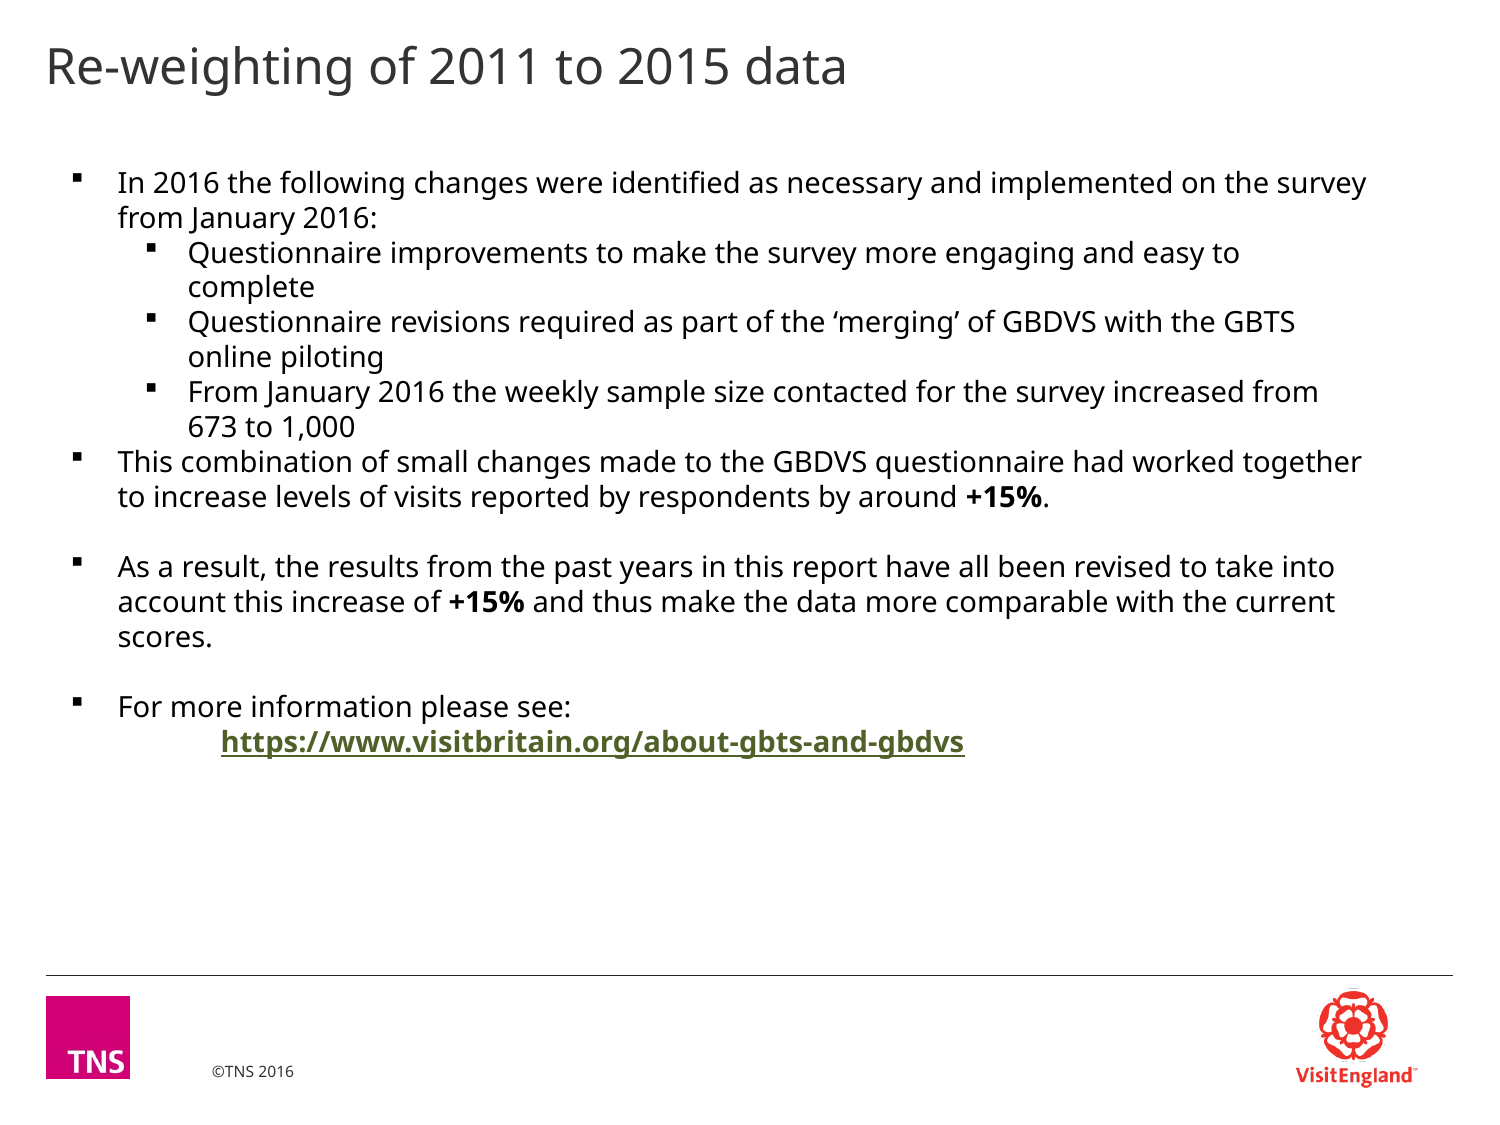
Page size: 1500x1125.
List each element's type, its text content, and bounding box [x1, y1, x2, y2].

text_box In 2016 the following changes were identified as necessary and implemented on the survey from January 2016: Questionnaire improvements to make the survey more engaging and easy to complete Questionnaire revisions required as part of the ‘merging’ of GBDVS with the GBTS online piloting From January 2016 the weekly sample size contacted for the survey increased from 673 to 1,000 This combination of small changes made to the GBDVS questionnaire had worked together to increase levels of visits reported by respondents by around +15%. As a result, the results from the past years in this report have all been revised to take into account this increase of +15% and thus make the data more comparable with the current scores. For more information please see: https://www.visitbritain.org/about-gbts-and-gbdvs [55, 156, 1386, 1045]
title Re-weighting of 2011 to 2015 data [0, 0, 1251, 211]
picture [1265, 966, 1433, 1106]
picture [46, 996, 130, 1079]
